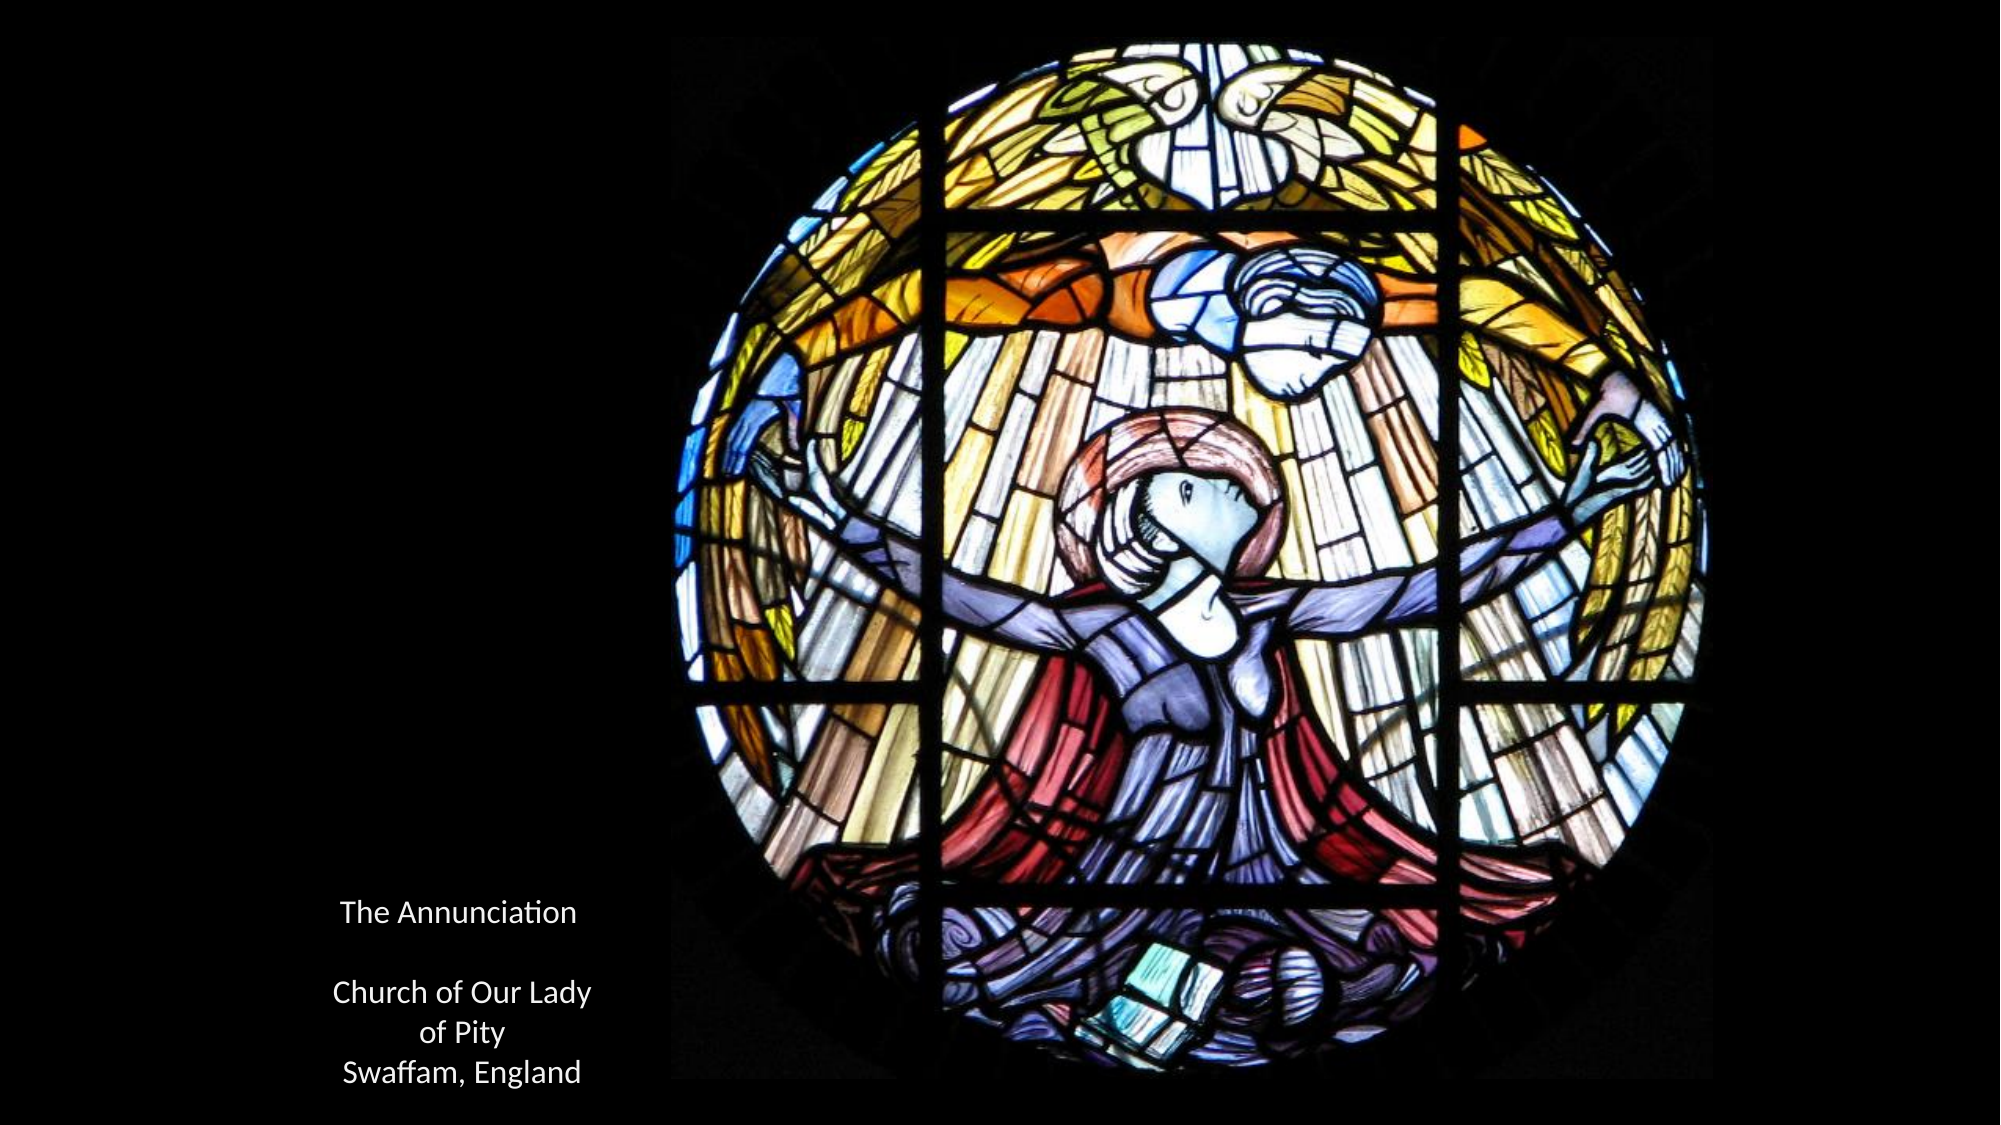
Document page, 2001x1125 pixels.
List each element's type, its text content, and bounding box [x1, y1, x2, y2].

picture [671, 37, 1713, 1079]
text_box The Annunciation Church of Our Lady of Pity Swaffam, England [312, 882, 613, 1098]
